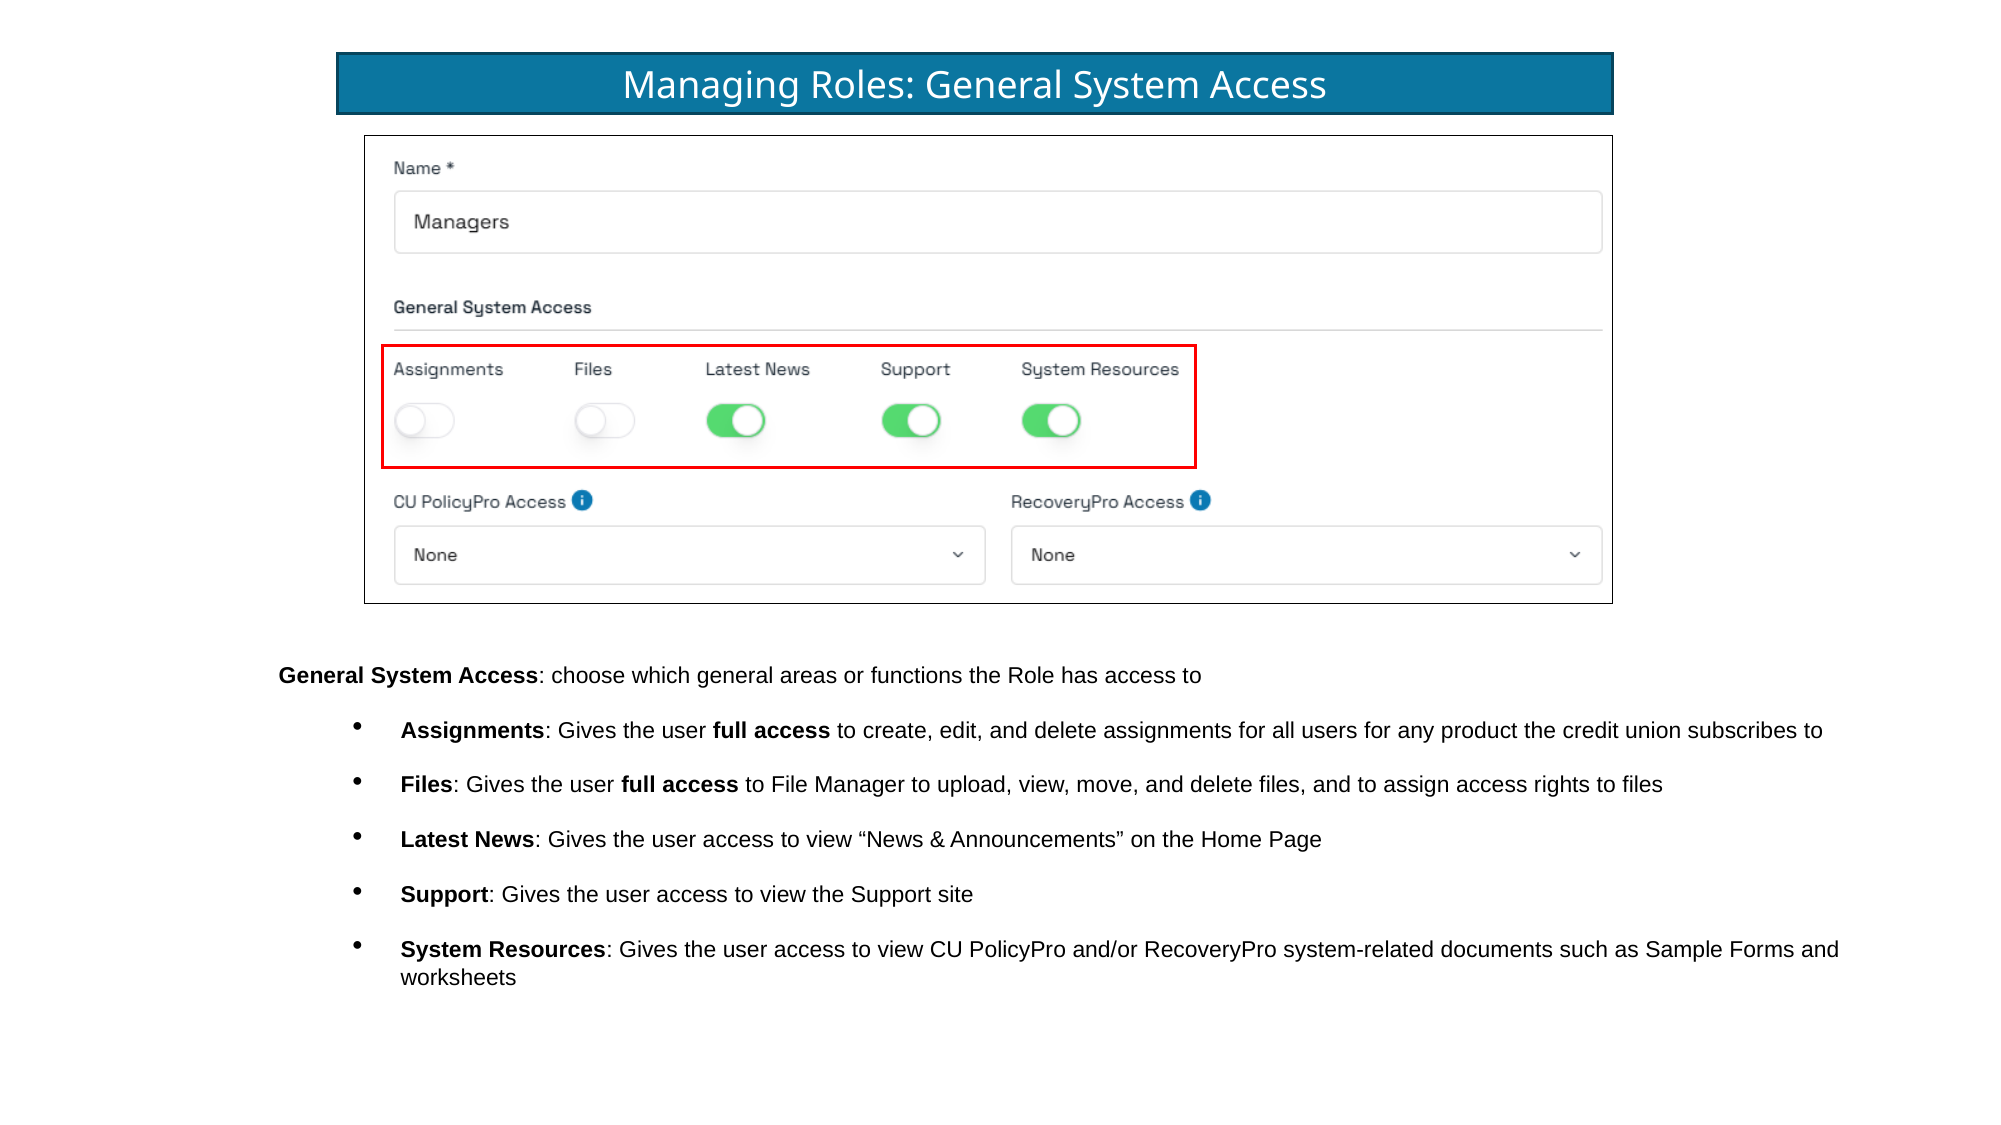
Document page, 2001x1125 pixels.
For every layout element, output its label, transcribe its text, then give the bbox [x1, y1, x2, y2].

text_box General System Access: choose which general areas or functions the Role has access to Assignments: Gives the user full access to create, edit, and delete assignments for all users for any product the credit union subscribes to Files: Gives the user full access to File Manager to upload, view, move, and delete files, and to assign access rights to files Latest News: Gives the user access to view “News & Announcements” on the Home Page Support: Gives the user access to view the Support site System Resources: Gives the user access to view CU PolicyPro and/or RecoveryPro system-related documents such as Sample Forms and worksheets [264, 652, 1932, 998]
picture [363, 135, 1613, 605]
text_box Managing Roles: General System Access [336, 52, 1614, 115]
